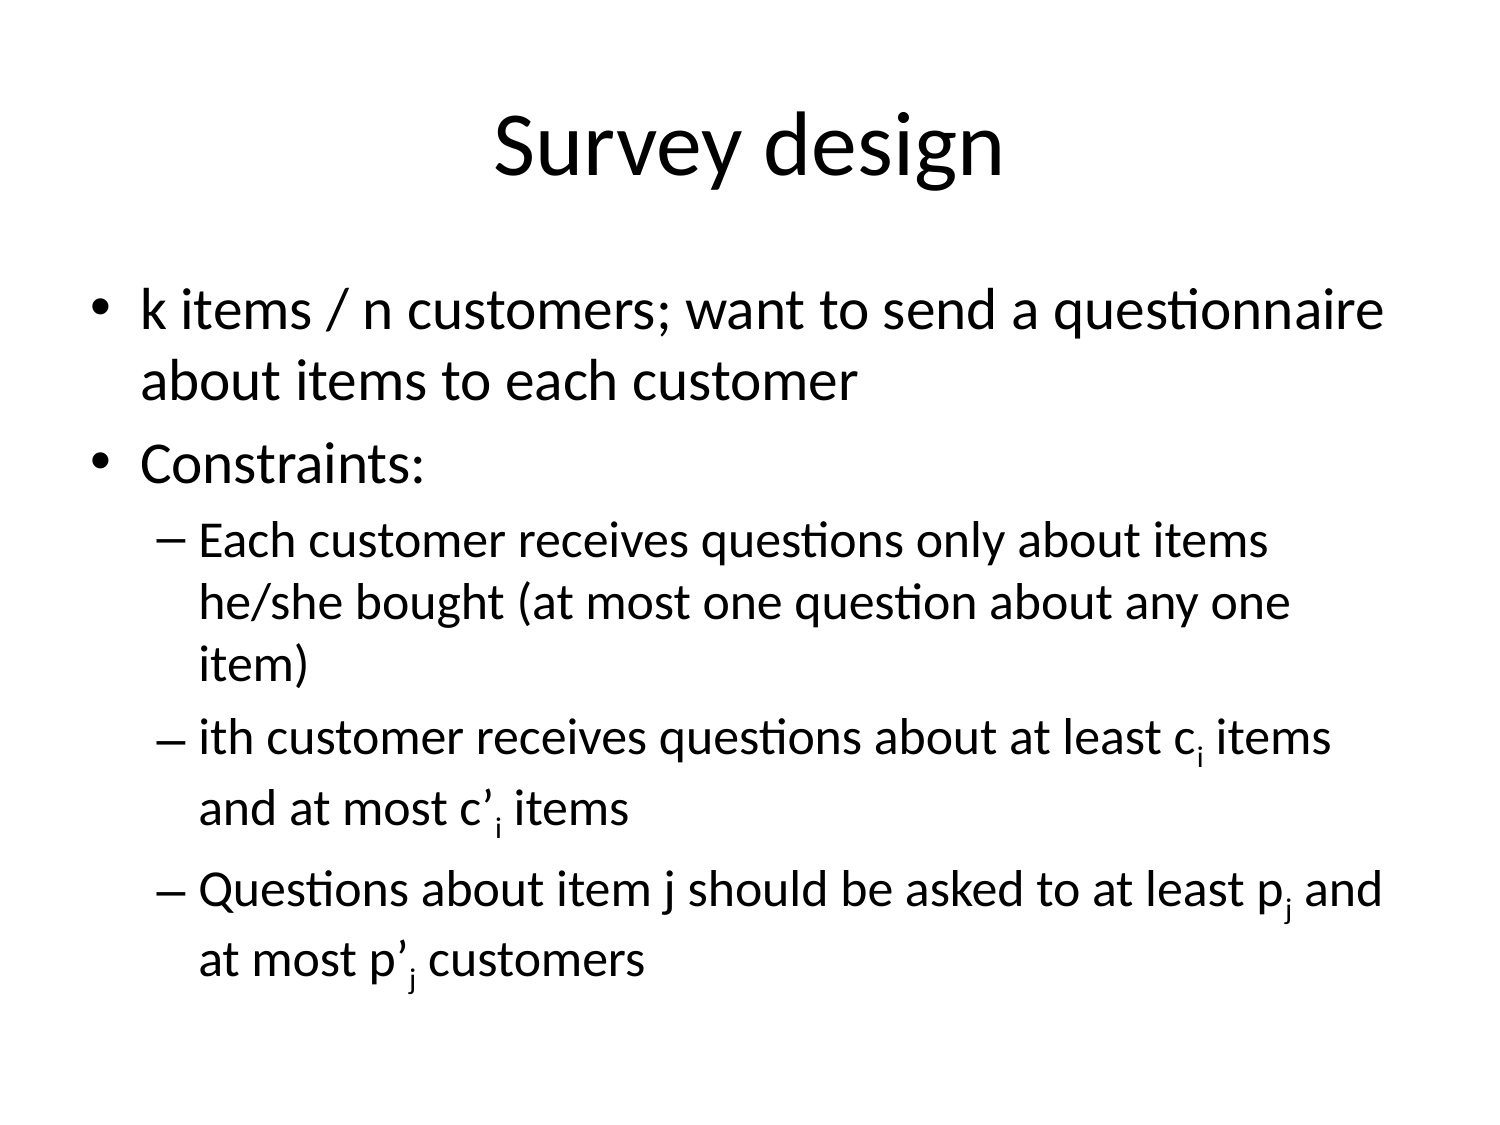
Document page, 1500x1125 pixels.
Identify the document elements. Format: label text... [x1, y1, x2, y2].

list k items / n customers; want to send a questionnaire about items to each customer Constraints: Each customer receives questions only about items he/she bought (at most one question about any one item) ith customer receives questions about at least ci items and at most c’i items Questions about item j should be asked to at least pj and at most p’j customers [75, 262, 1425, 1005]
title Survey design [75, 45, 1425, 233]
